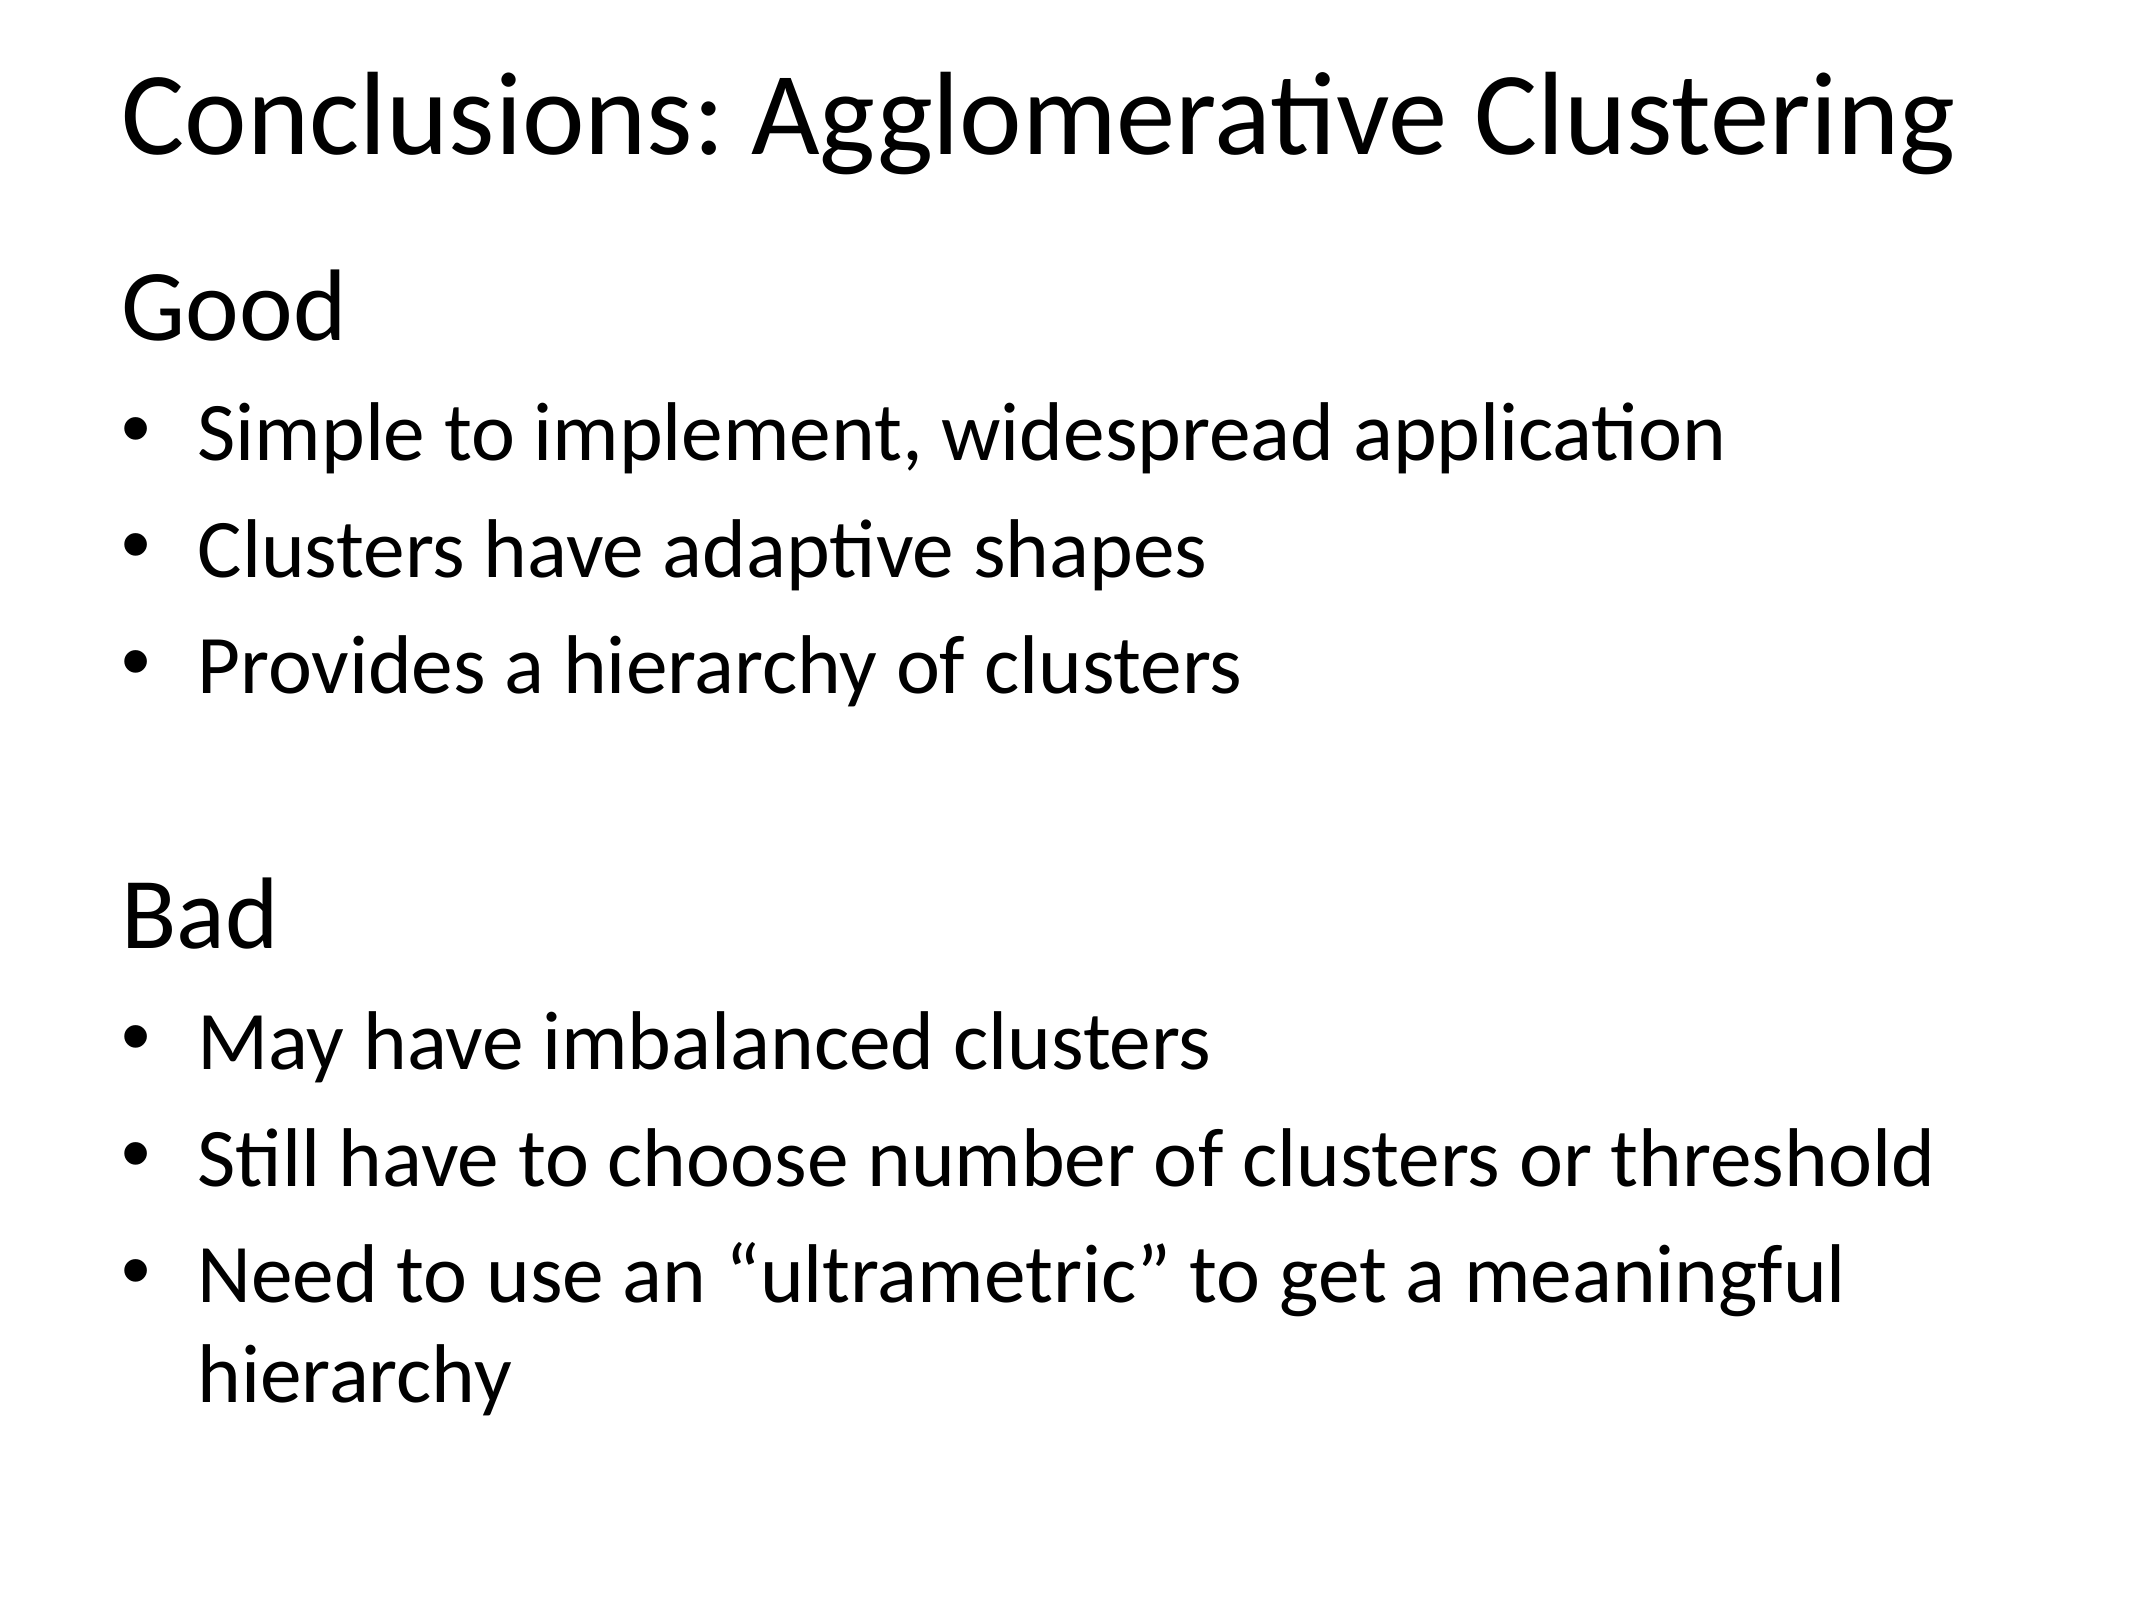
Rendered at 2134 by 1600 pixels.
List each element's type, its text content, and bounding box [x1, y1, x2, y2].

title Conclusions: Agglomerative Clustering [106, 0, 2027, 214]
list Good Simple to implement, widespread application Clusters have adaptive shapes Provides a hierarchy of clusters Bad May have imbalanced clusters Still have to choose number of clusters or threshold Need to use an “ultrametric” to get a meaningful hierarchy [106, 231, 2027, 1430]
